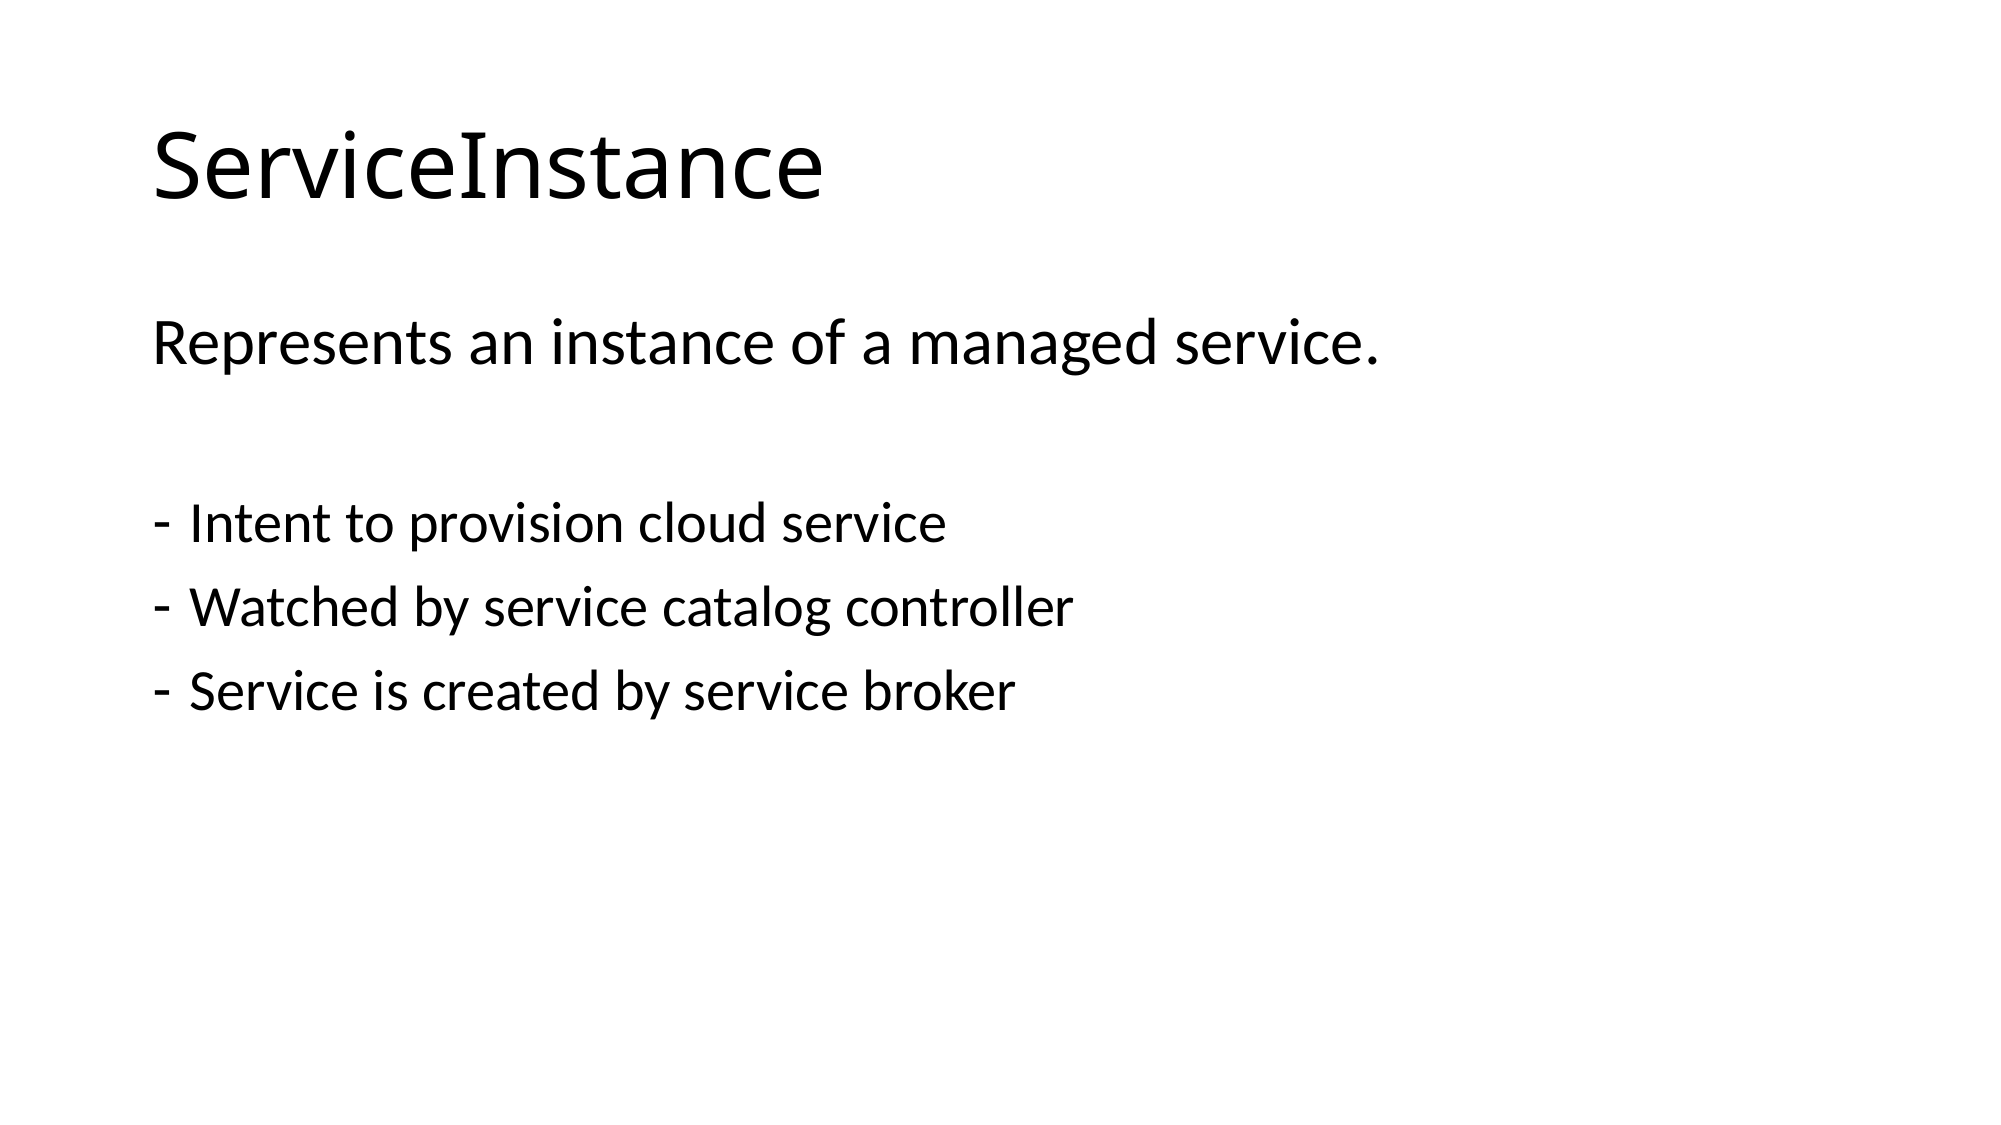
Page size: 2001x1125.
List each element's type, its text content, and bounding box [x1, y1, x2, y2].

list Represents an instance of a managed service. Intent to provision cloud service Watched by service catalog controller Service is created by service broker [137, 299, 1863, 1014]
title ServiceInstance [137, 59, 1863, 278]
